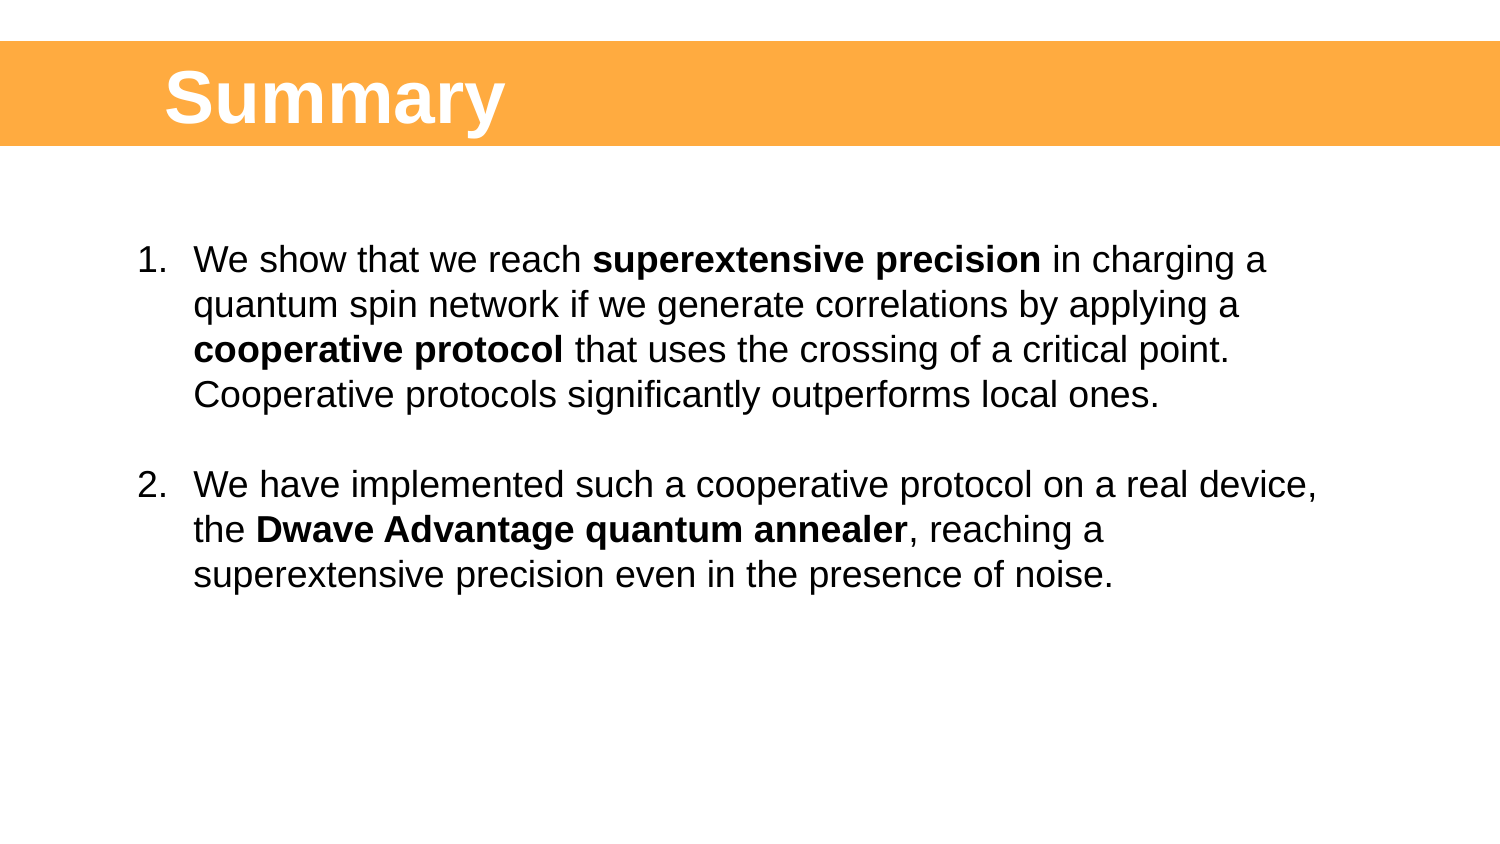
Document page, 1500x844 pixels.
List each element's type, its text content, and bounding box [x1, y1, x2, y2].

text_box We show that we reach superextensive precision in charging a quantum spin network if we generate correlations by applying a cooperative protocol that uses the crossing of a critical point. Cooperative protocols significantly outperforms local ones. We have implemented such a cooperative protocol on a real device, the Dwave Advantage quantum annealer, reaching a superextensive precision even in the presence of noise. [122, 227, 1378, 648]
text_box Summary [0, 41, 1500, 146]
